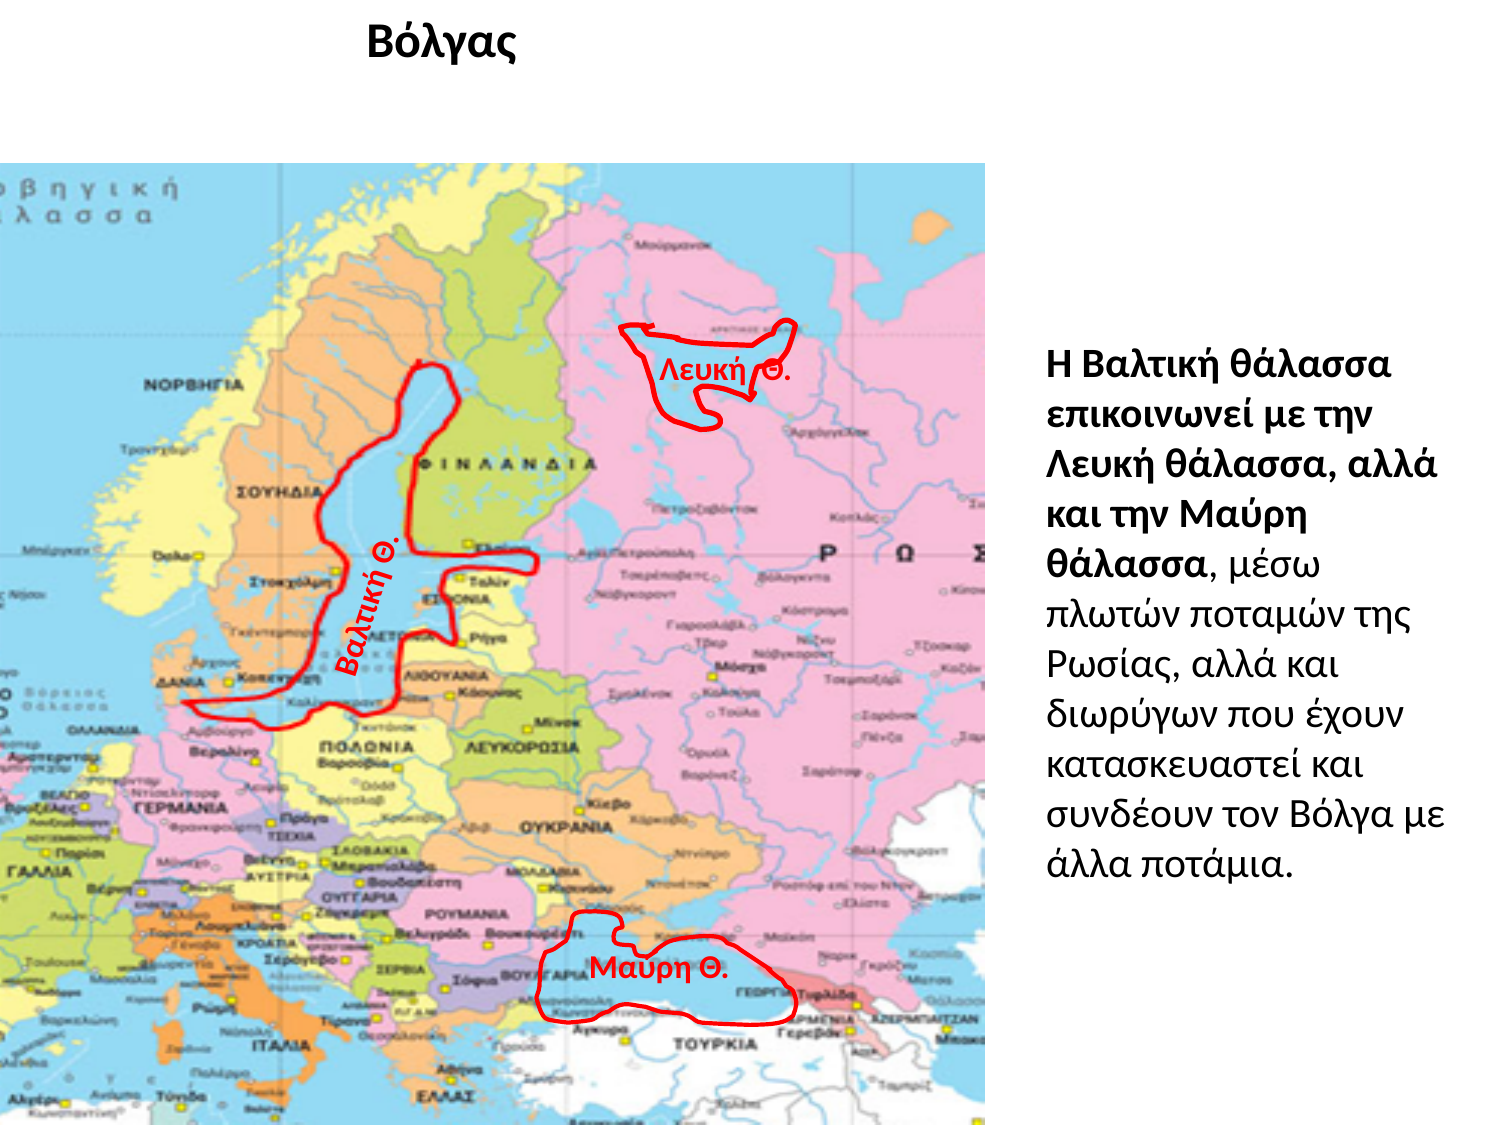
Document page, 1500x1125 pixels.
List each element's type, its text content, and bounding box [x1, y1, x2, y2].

picture [0, 163, 985, 1125]
text_box Βόλγας [351, 0, 809, 75]
text_box Η Βαλτική θάλασσα επικοινωνεί με την Λευκή θάλασσα, αλλά και την Μαύρη θάλασσα, μέσω πλωτών ποταμών της Ρωσίας, αλλά και διωρύγων που έχουν κατασκευαστεί και συνδέουν τον Βόλγα με άλλα ποτάμια. [1031, 328, 1465, 894]
